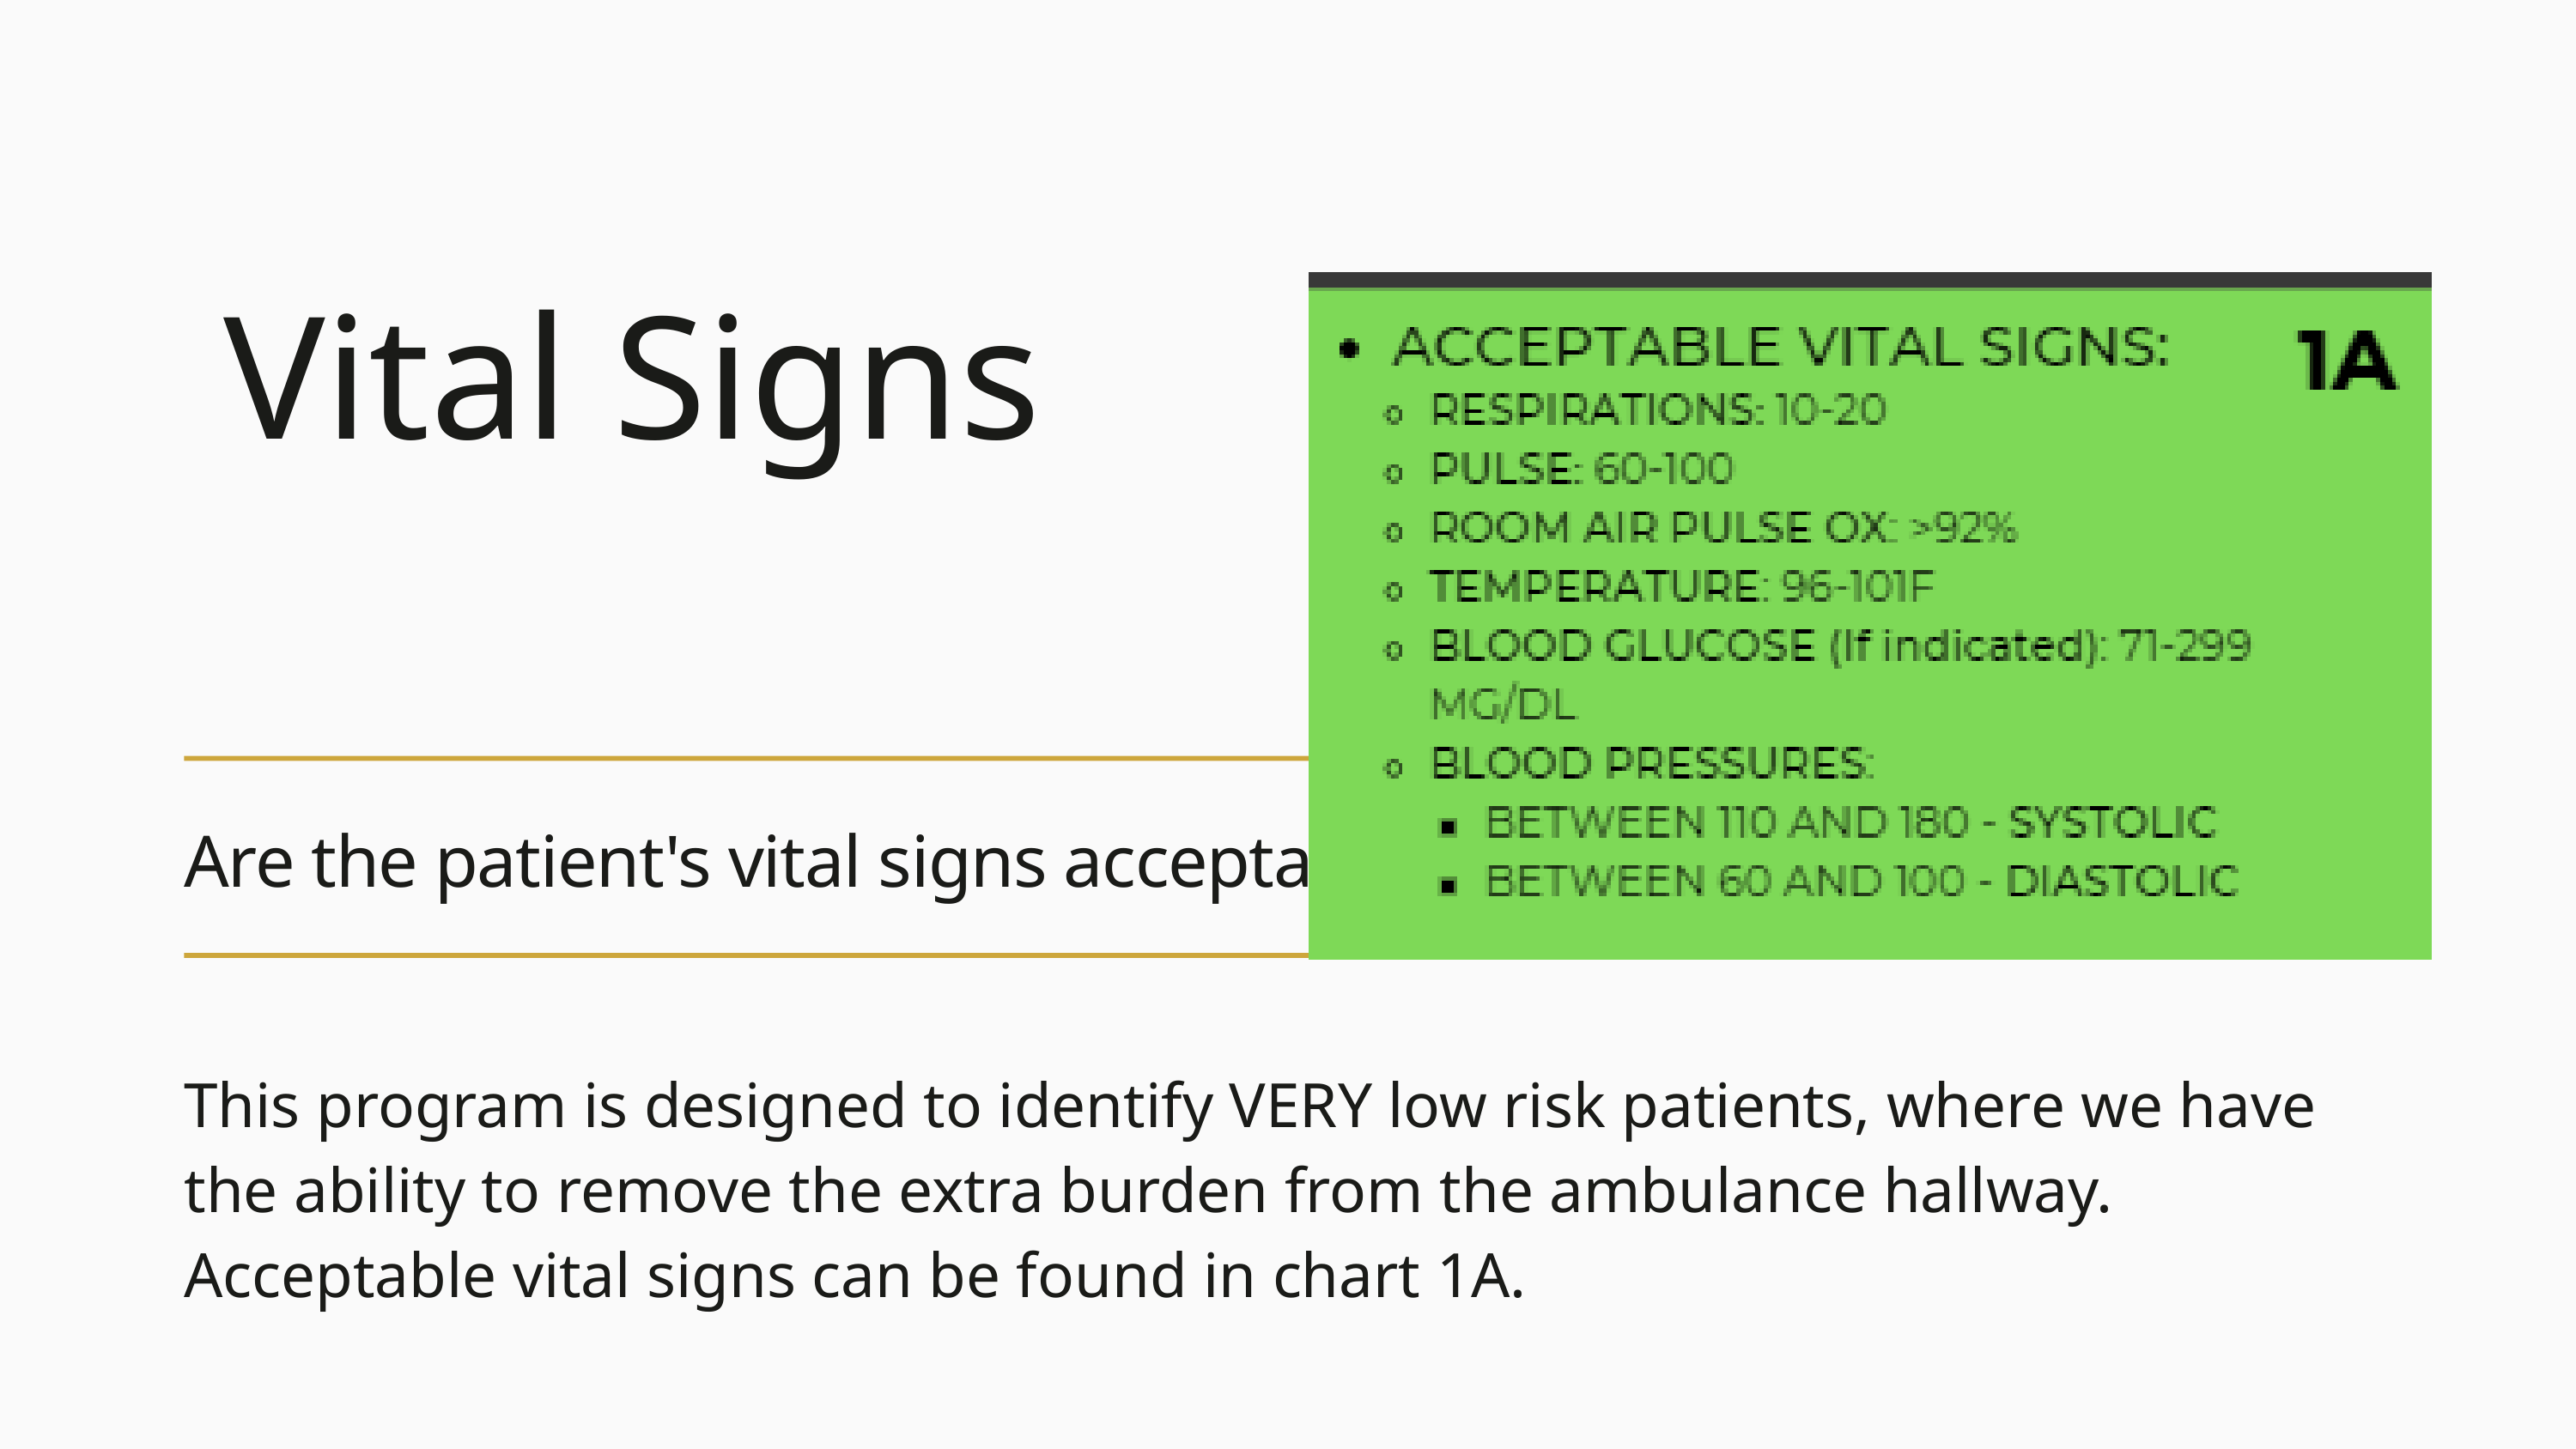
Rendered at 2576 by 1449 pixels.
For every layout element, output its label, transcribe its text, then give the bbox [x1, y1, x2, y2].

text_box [184, 755, 2392, 1304]
text_box Vital Signs [222, 286, 1303, 473]
picture [1308, 272, 2432, 960]
